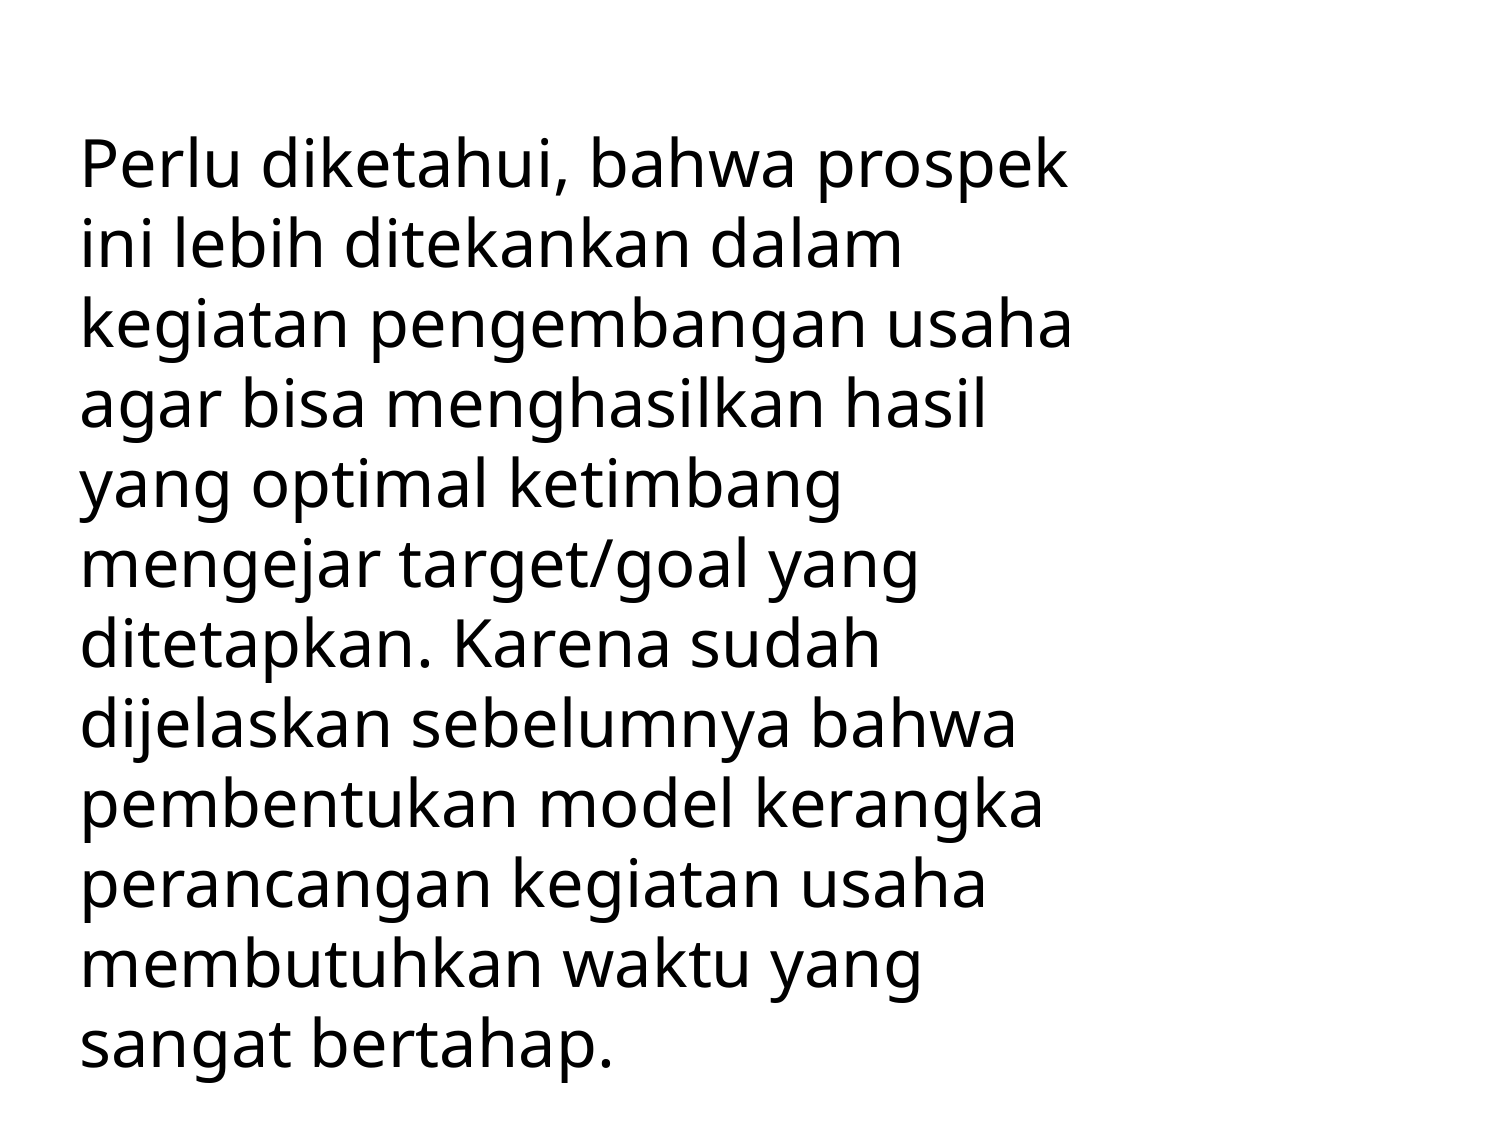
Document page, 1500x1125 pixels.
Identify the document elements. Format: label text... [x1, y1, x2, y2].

text_box Perlu diketahui, bahwa prospek ini lebih ditekankan dalam kegiatan pengembangan usaha agar bisa menghasilkan hasil yang optimal ketimbang mengejar target/goal yang ditetapkan. Karena sudah dijelaskan sebelumnya bahwa pembentukan model kerangka perancangan kegiatan usaha membutuhkan waktu yang sangat bertahap. [64, 113, 1137, 1088]
